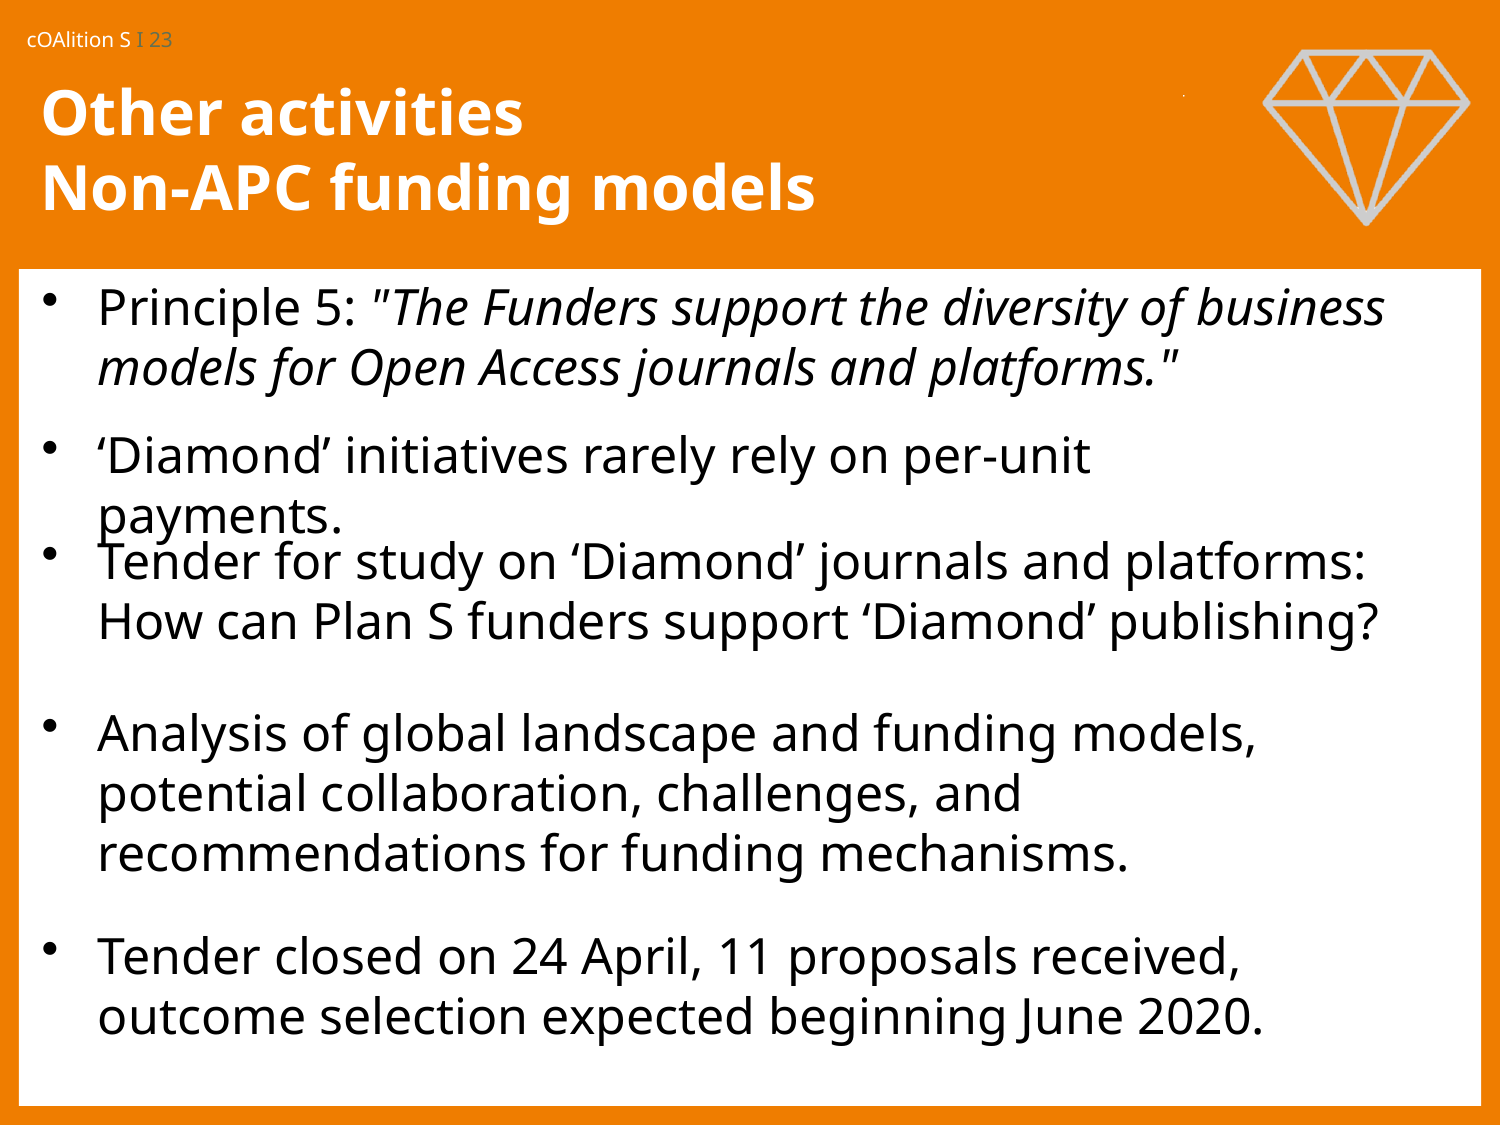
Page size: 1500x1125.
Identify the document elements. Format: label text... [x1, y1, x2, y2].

text_box Other activities Non-APC funding models [37, 88, 1178, 237]
list Principle 5: "The Funders support the diversity of business models for Open Access journals and platforms." [19, 267, 1439, 466]
list ‘Diamond’ initiatives rarely rely on per-unit payments. [19, 415, 1319, 522]
picture [1183, 33, 1500, 246]
list Analysis of global landscape and funding models, potential collaboration, challenges, and recommendations for funding mechanisms. [19, 707, 1439, 916]
list Tender for study on ‘Diamond’ journals and platforms: How can Plan S funders support ‘Diamond’ publishing? [19, 522, 1439, 707]
list Tender closed on 24 April, 11 proposals received, outcome selection expected beginning June 2020. [19, 916, 1439, 1085]
